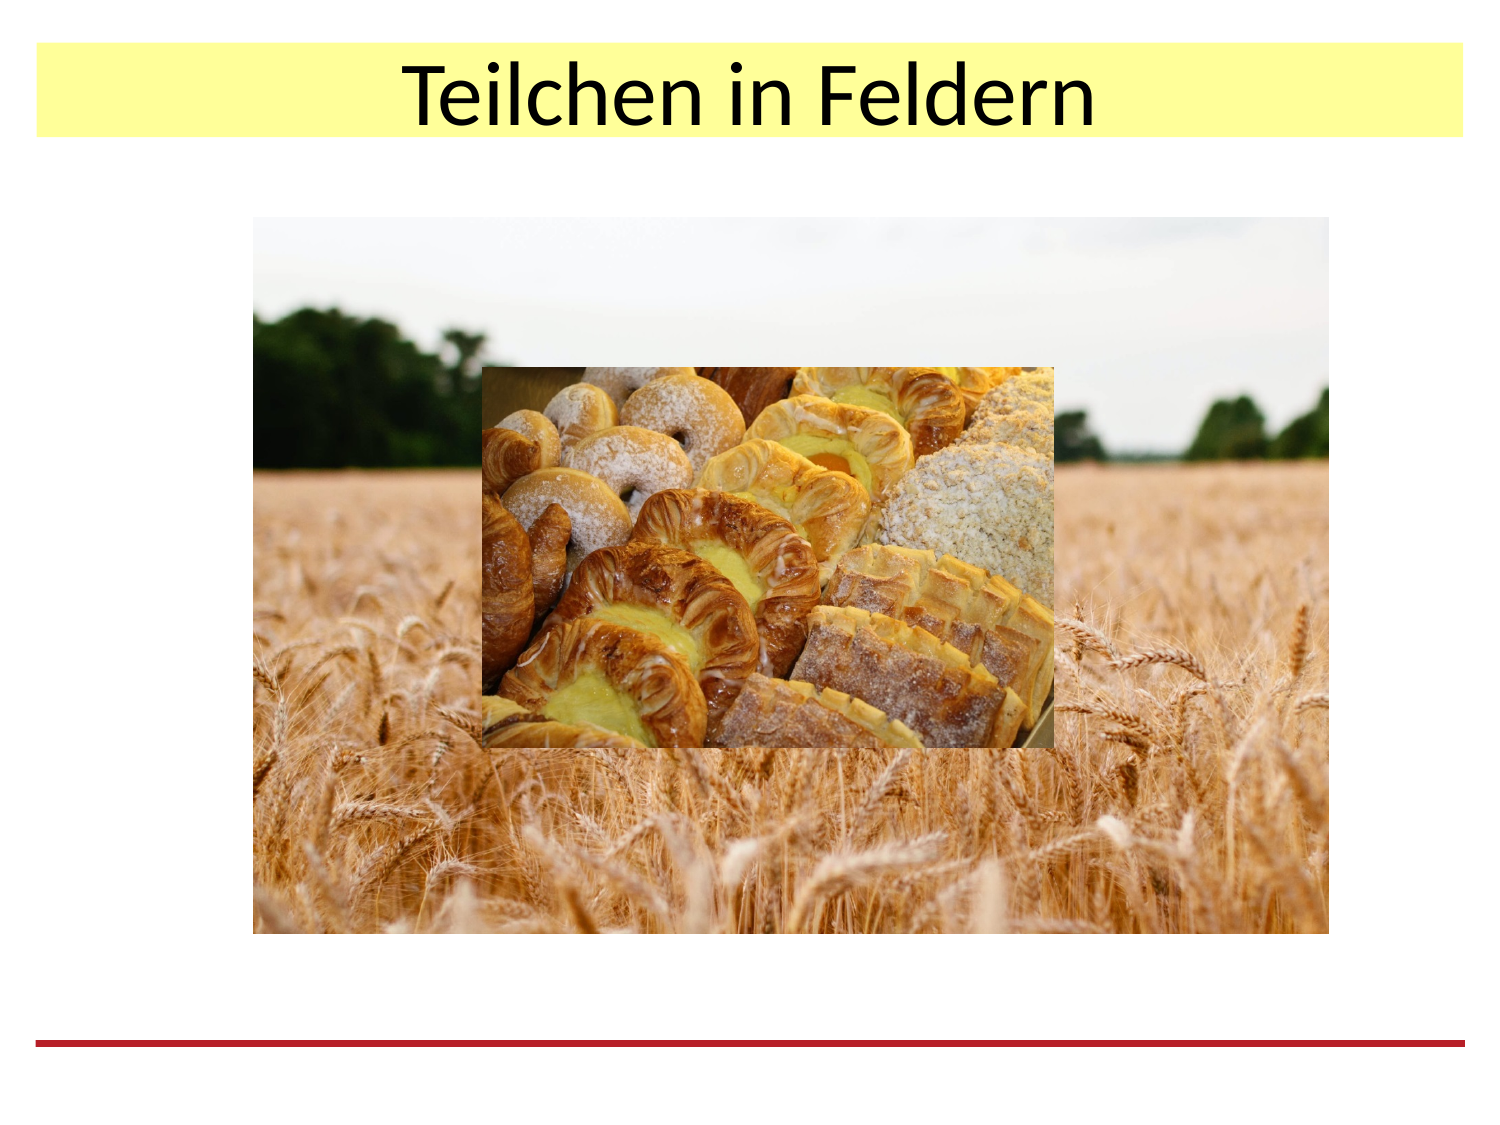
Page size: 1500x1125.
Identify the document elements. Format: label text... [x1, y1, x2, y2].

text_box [253, 217, 1329, 935]
title Teilchen in Feldern [112, 26, 1388, 161]
